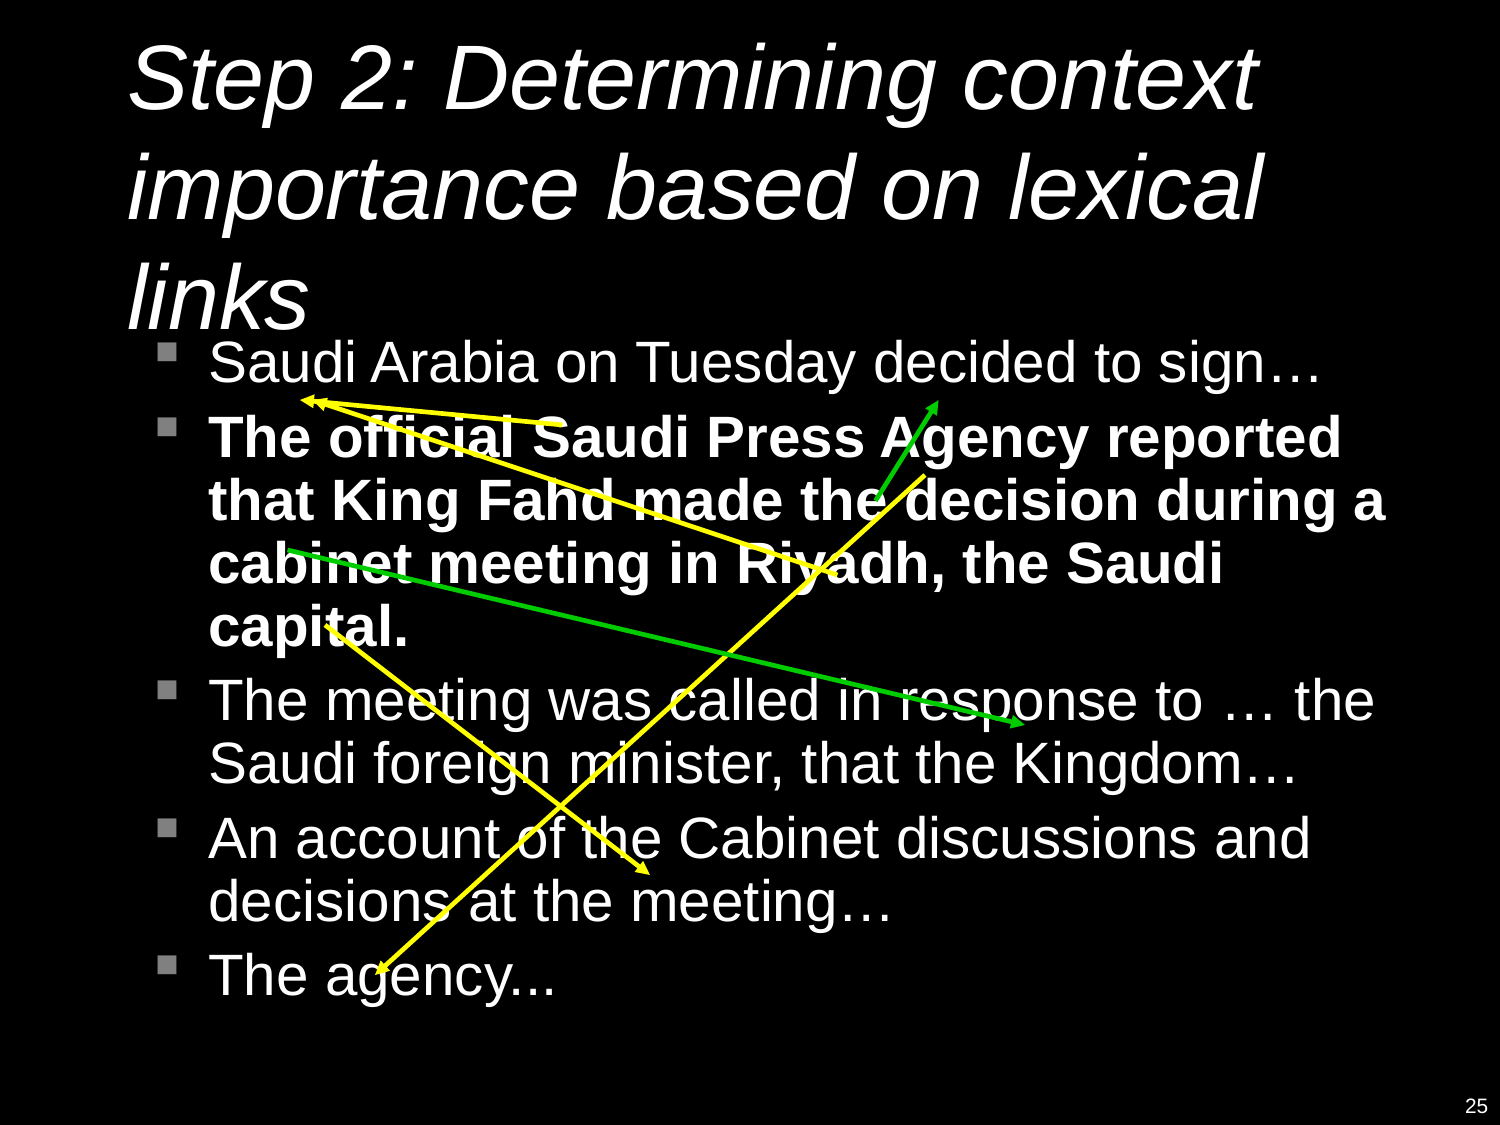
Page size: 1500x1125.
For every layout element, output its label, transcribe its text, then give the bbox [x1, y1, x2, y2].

text_box [875, 400, 939, 501]
text_box [300, 394, 313, 408]
text_box [287, 549, 1025, 729]
title Step 2: Determining context importance based on lexical links [111, 77, 1388, 288]
text_box [312, 398, 820, 570]
text_box [375, 655, 728, 976]
list Saudi Arabia on Tuesday decided to sign… The official Saudi Press Agency reported that King Fahd made the decision during a cabinet meeting in Riyadh, the Saudi capital. The meeting was called in response to … the Saudi foreign minister, that the Kingdom… An account of the Cabinet discussions and decisions at the meeting… The agency... [136, 324, 1413, 1001]
text_box [561, 807, 650, 875]
